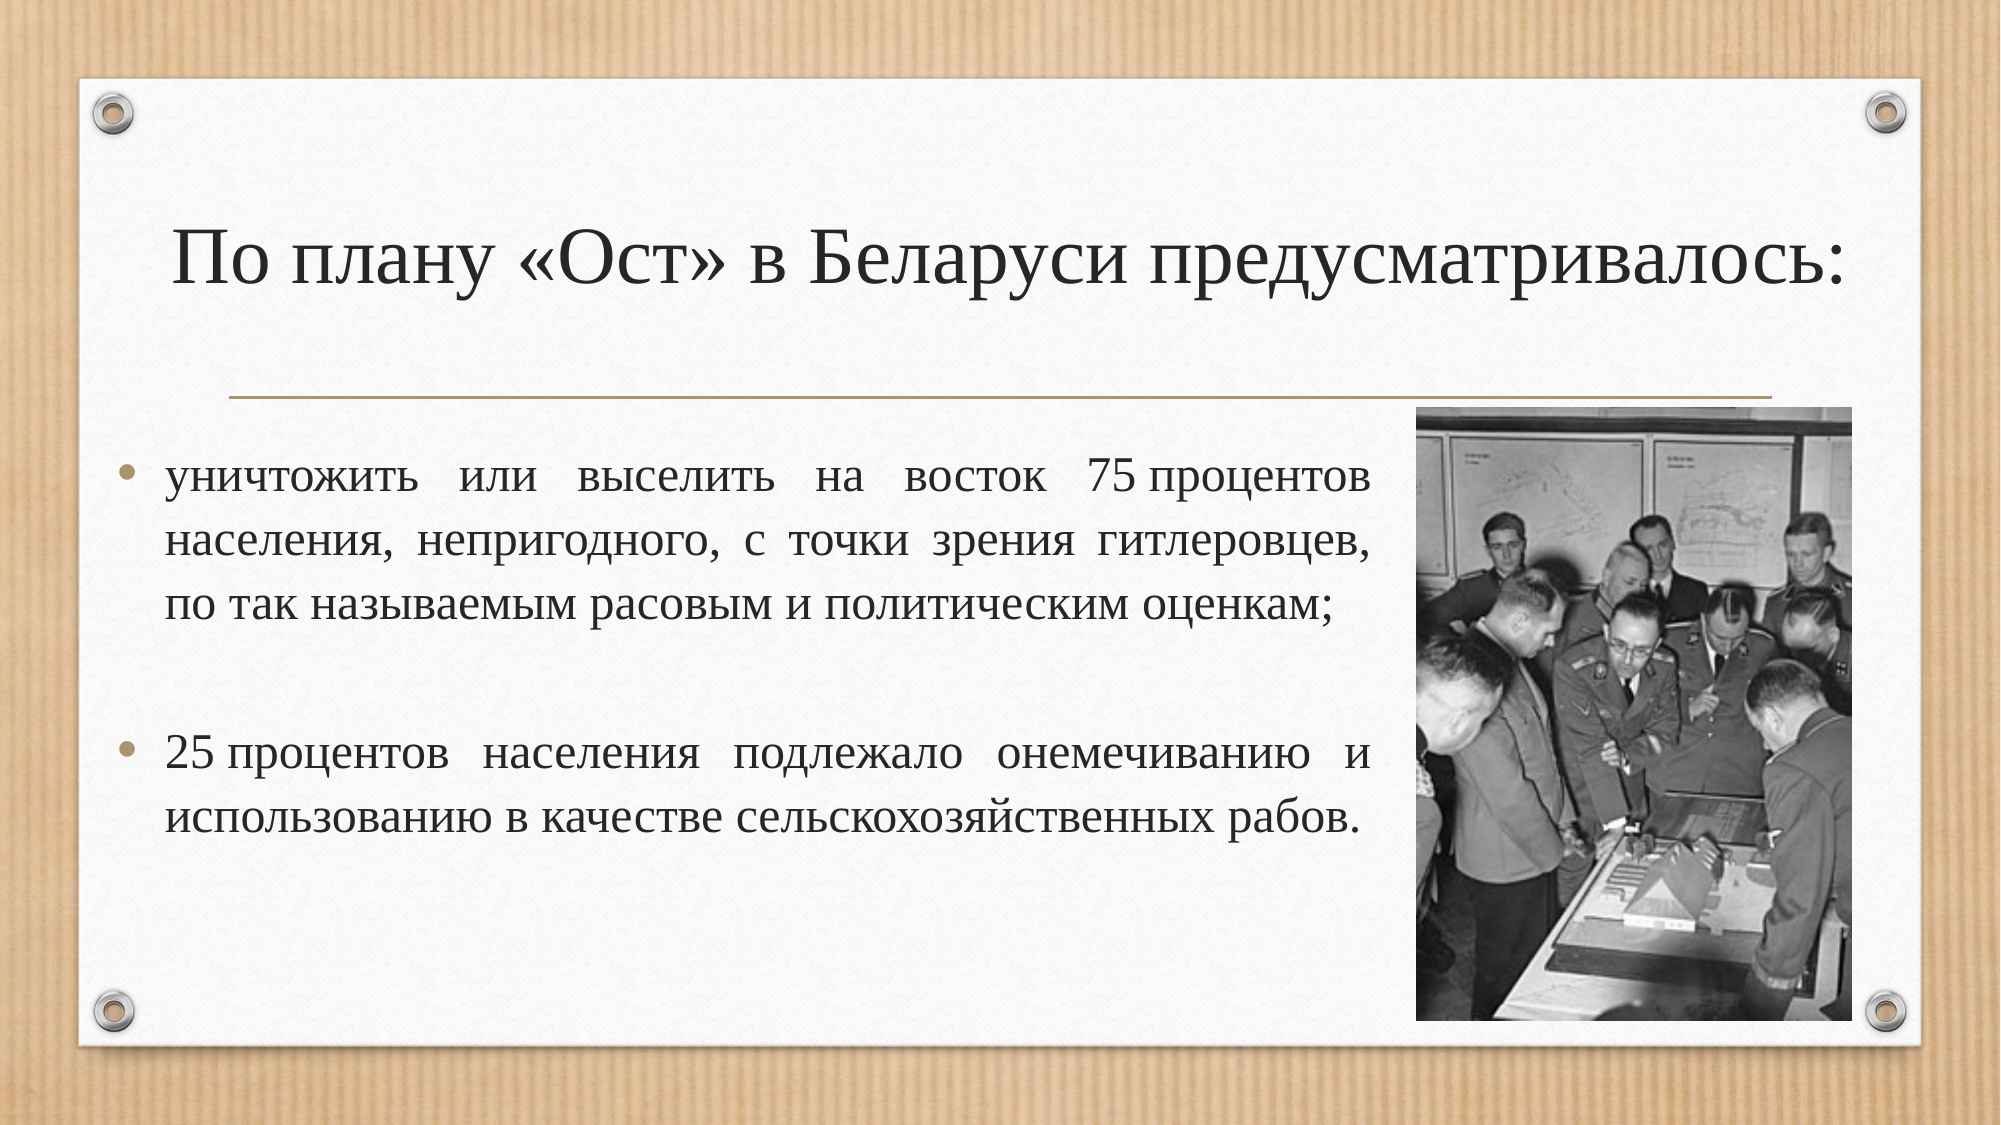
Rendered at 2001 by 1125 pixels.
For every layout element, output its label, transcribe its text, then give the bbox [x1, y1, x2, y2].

picture [0, 0, 2001, 1125]
list уничтожить или выселить на восток 75 процентов населения, непригодного, с точки зрения гитлеровцев, по так называемым расовым и политическим оценкам; 25 процентов населения подлежало онемечиванию и использованию в качестве сельскохозяйственных рабов. [102, 429, 1387, 975]
title По плану «Ост» в Беларуси предусматривалось: [114, 193, 1909, 408]
